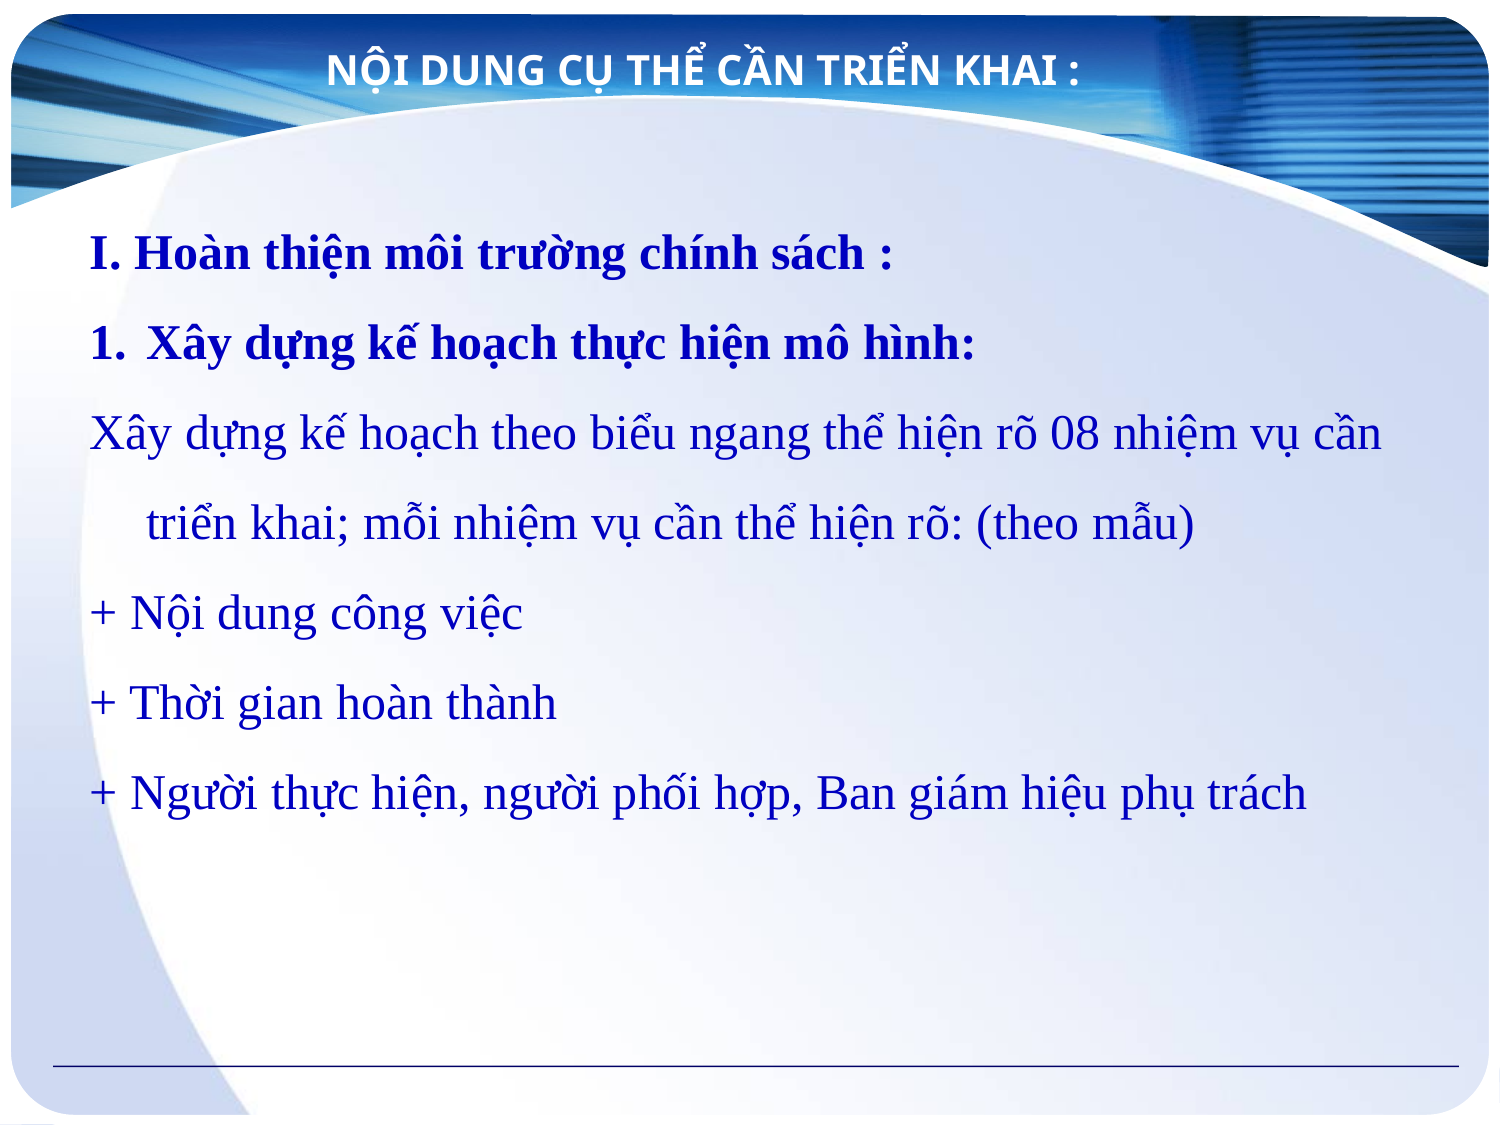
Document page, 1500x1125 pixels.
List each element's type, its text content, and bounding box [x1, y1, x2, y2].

text_box NỘI DUNG CỤ THỂ CẦN TRIỂN KHAI : [190, 36, 1216, 102]
text_box I. Hoàn thiện môi trường chính sách : Xây dựng kế hoạch thực hiện mô hình: Xây dựng kế hoạch theo biểu ngang thể hiện rõ 08 nhiệm vụ cần triển khai; mỗi nhiệm vụ cần thể hiện rõ: (theo mẫu) + Nội dung công việc + Thời gian hoàn thành + Người thực hiện, người phối hợp, Ban giám hiệu phụ trách [74, 181, 1425, 827]
picture [11, 14, 1488, 1114]
